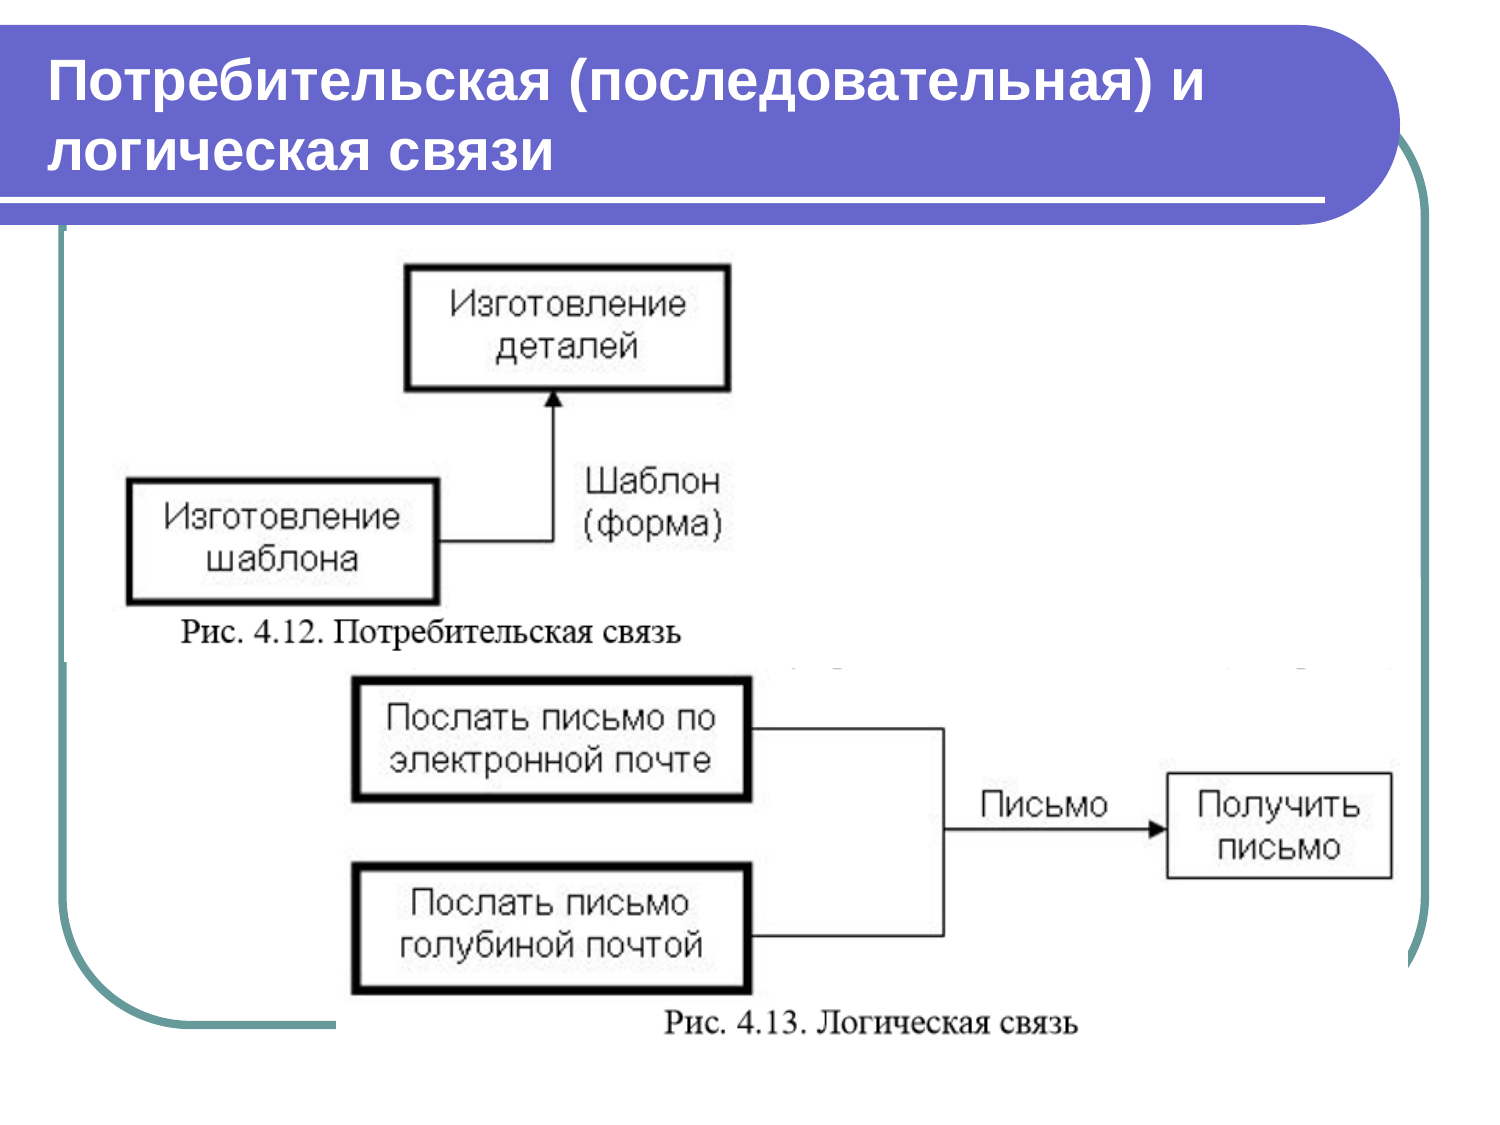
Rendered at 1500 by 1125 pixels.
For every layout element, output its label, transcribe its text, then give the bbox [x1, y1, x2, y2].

title Потребительская (последовательная) и логическая связи [32, 37, 1347, 188]
picture [64, 231, 776, 662]
picture [336, 668, 1408, 1041]
